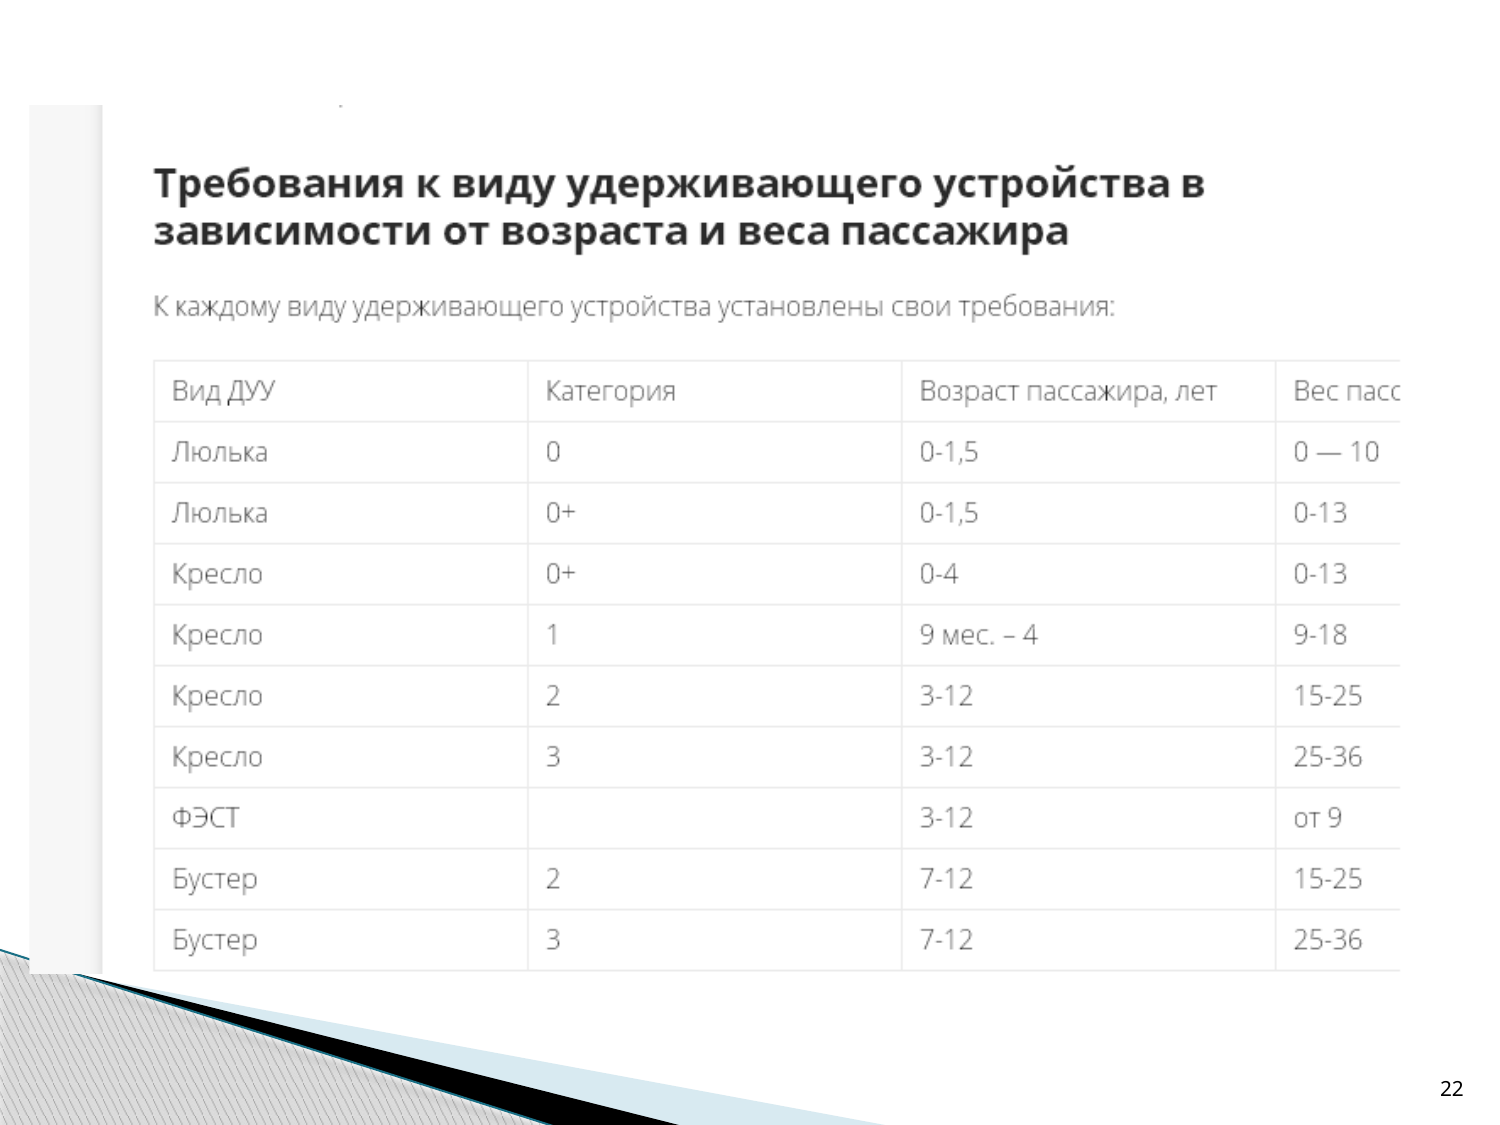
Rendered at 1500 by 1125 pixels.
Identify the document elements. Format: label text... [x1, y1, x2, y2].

slide_number 22 [1418, 1051, 1479, 1112]
picture [29, 0, 1436, 1022]
